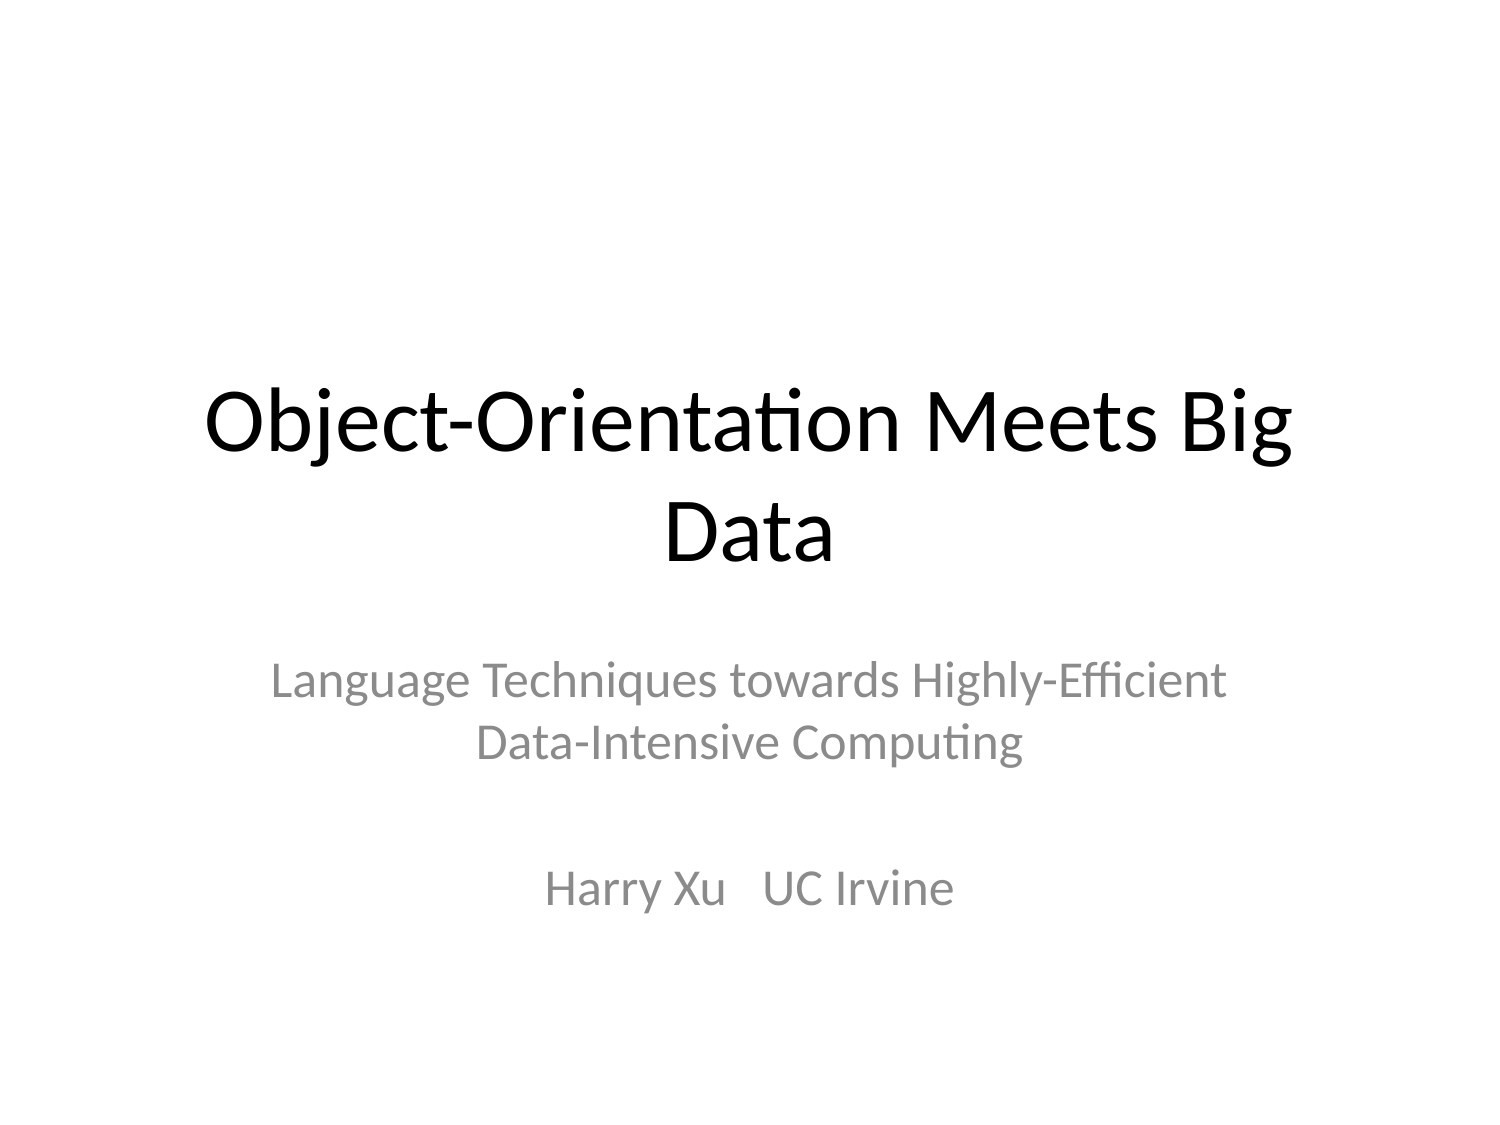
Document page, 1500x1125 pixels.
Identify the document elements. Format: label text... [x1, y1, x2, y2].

title Object-Orientation Meets Big Data [112, 349, 1388, 591]
subtitle Language Techniques towards Highly-Efficient Data-Intensive Computing Harry Xu UC Irvine [225, 637, 1275, 925]
